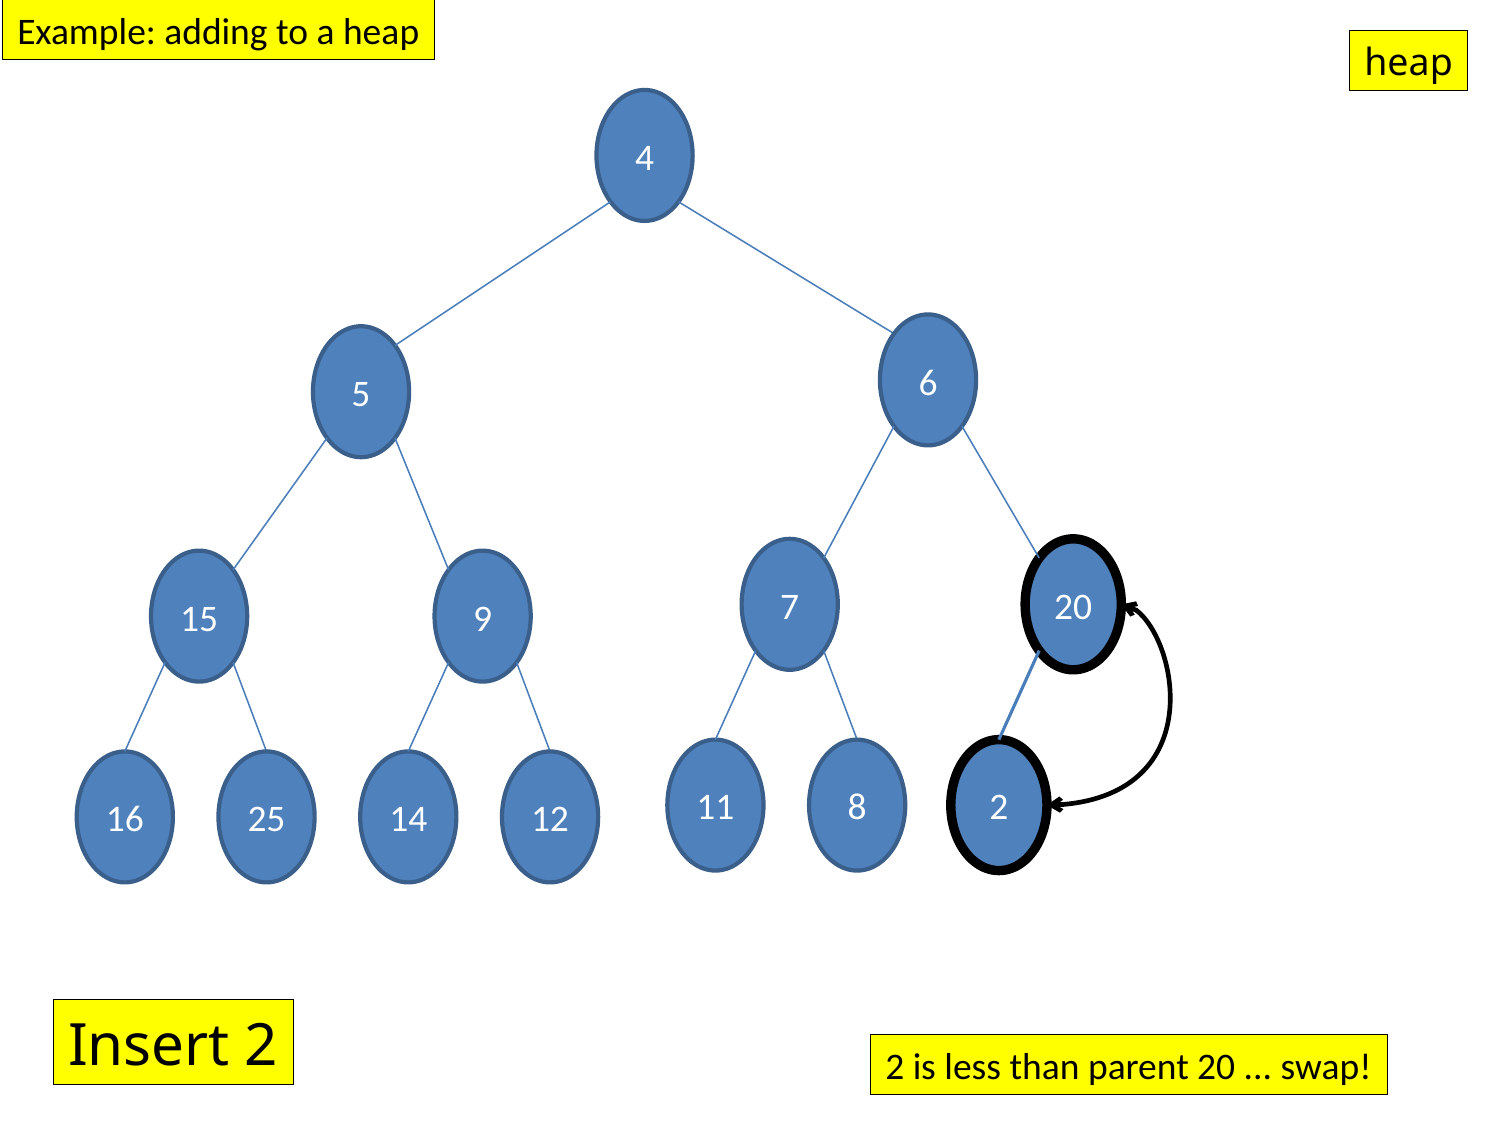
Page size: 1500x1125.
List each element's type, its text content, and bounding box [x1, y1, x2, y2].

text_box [394, 437, 449, 571]
text_box 6 [877, 312, 979, 448]
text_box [678, 201, 895, 334]
text_box Insert 2 [53, 999, 294, 1085]
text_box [76, 550, 315, 883]
text_box heap [1349, 30, 1468, 91]
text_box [950, 538, 1122, 871]
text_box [394, 201, 611, 346]
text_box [1046, 604, 1122, 806]
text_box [823, 425, 895, 559]
text_box Example: adding to a heap [2, 0, 435, 60]
text_box 4 [594, 87, 695, 224]
text_box 5 [310, 324, 412, 460]
text_box 2 is less than parent 20 ... swap! [870, 1034, 1388, 1095]
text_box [961, 425, 1040, 559]
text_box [232, 437, 328, 571]
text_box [359, 550, 599, 883]
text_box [666, 538, 906, 871]
